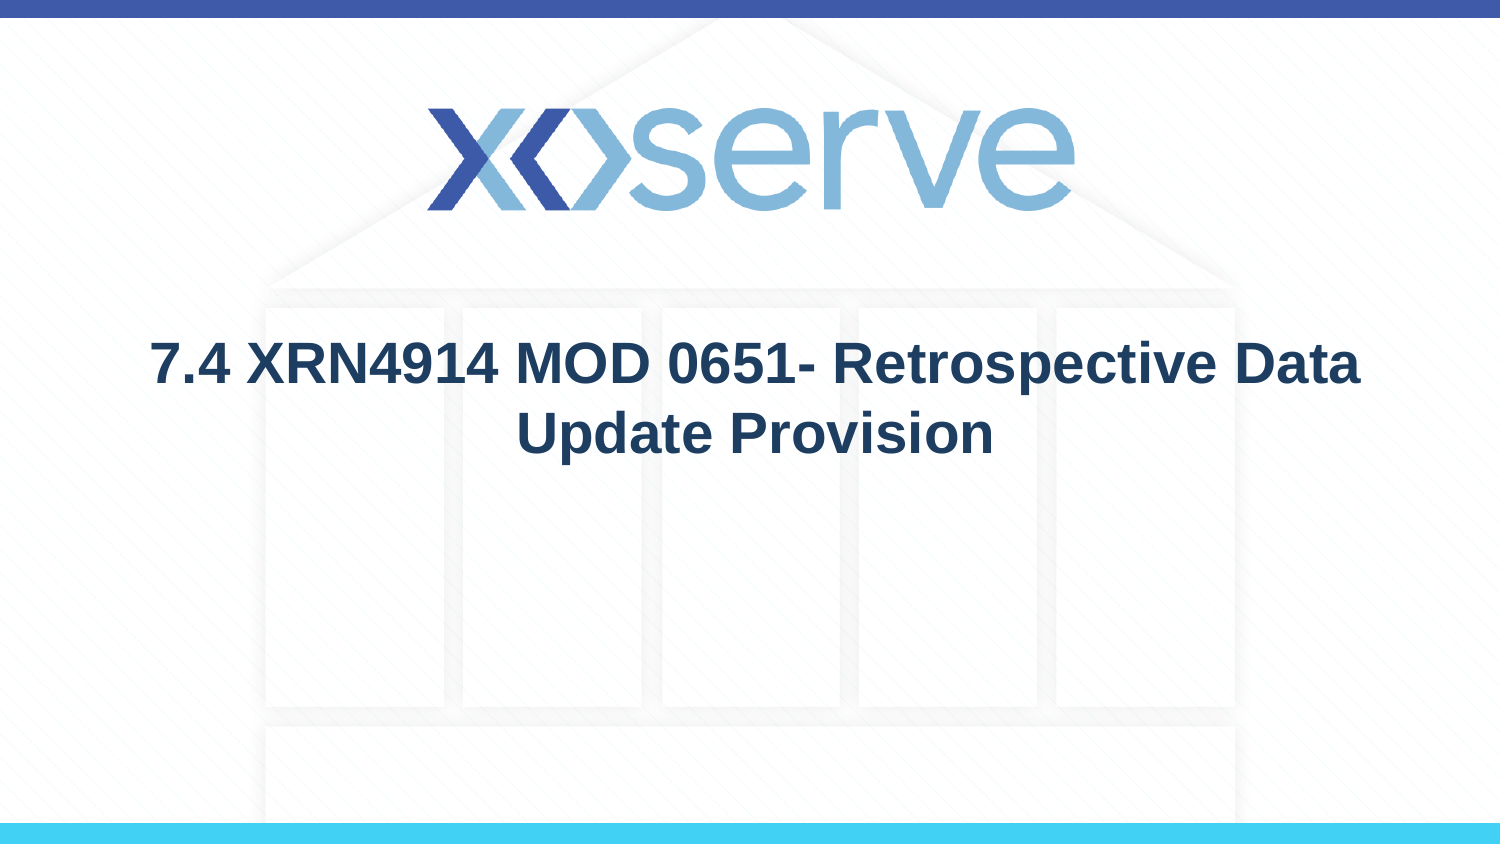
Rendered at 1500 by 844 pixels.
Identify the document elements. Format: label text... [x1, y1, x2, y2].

title 7.4 XRN4914 MOD 0651- Retrospective Data Update Provision [135, 315, 1376, 475]
text_box [729, 391, 770, 452]
picture [0, 0, 1500, 844]
